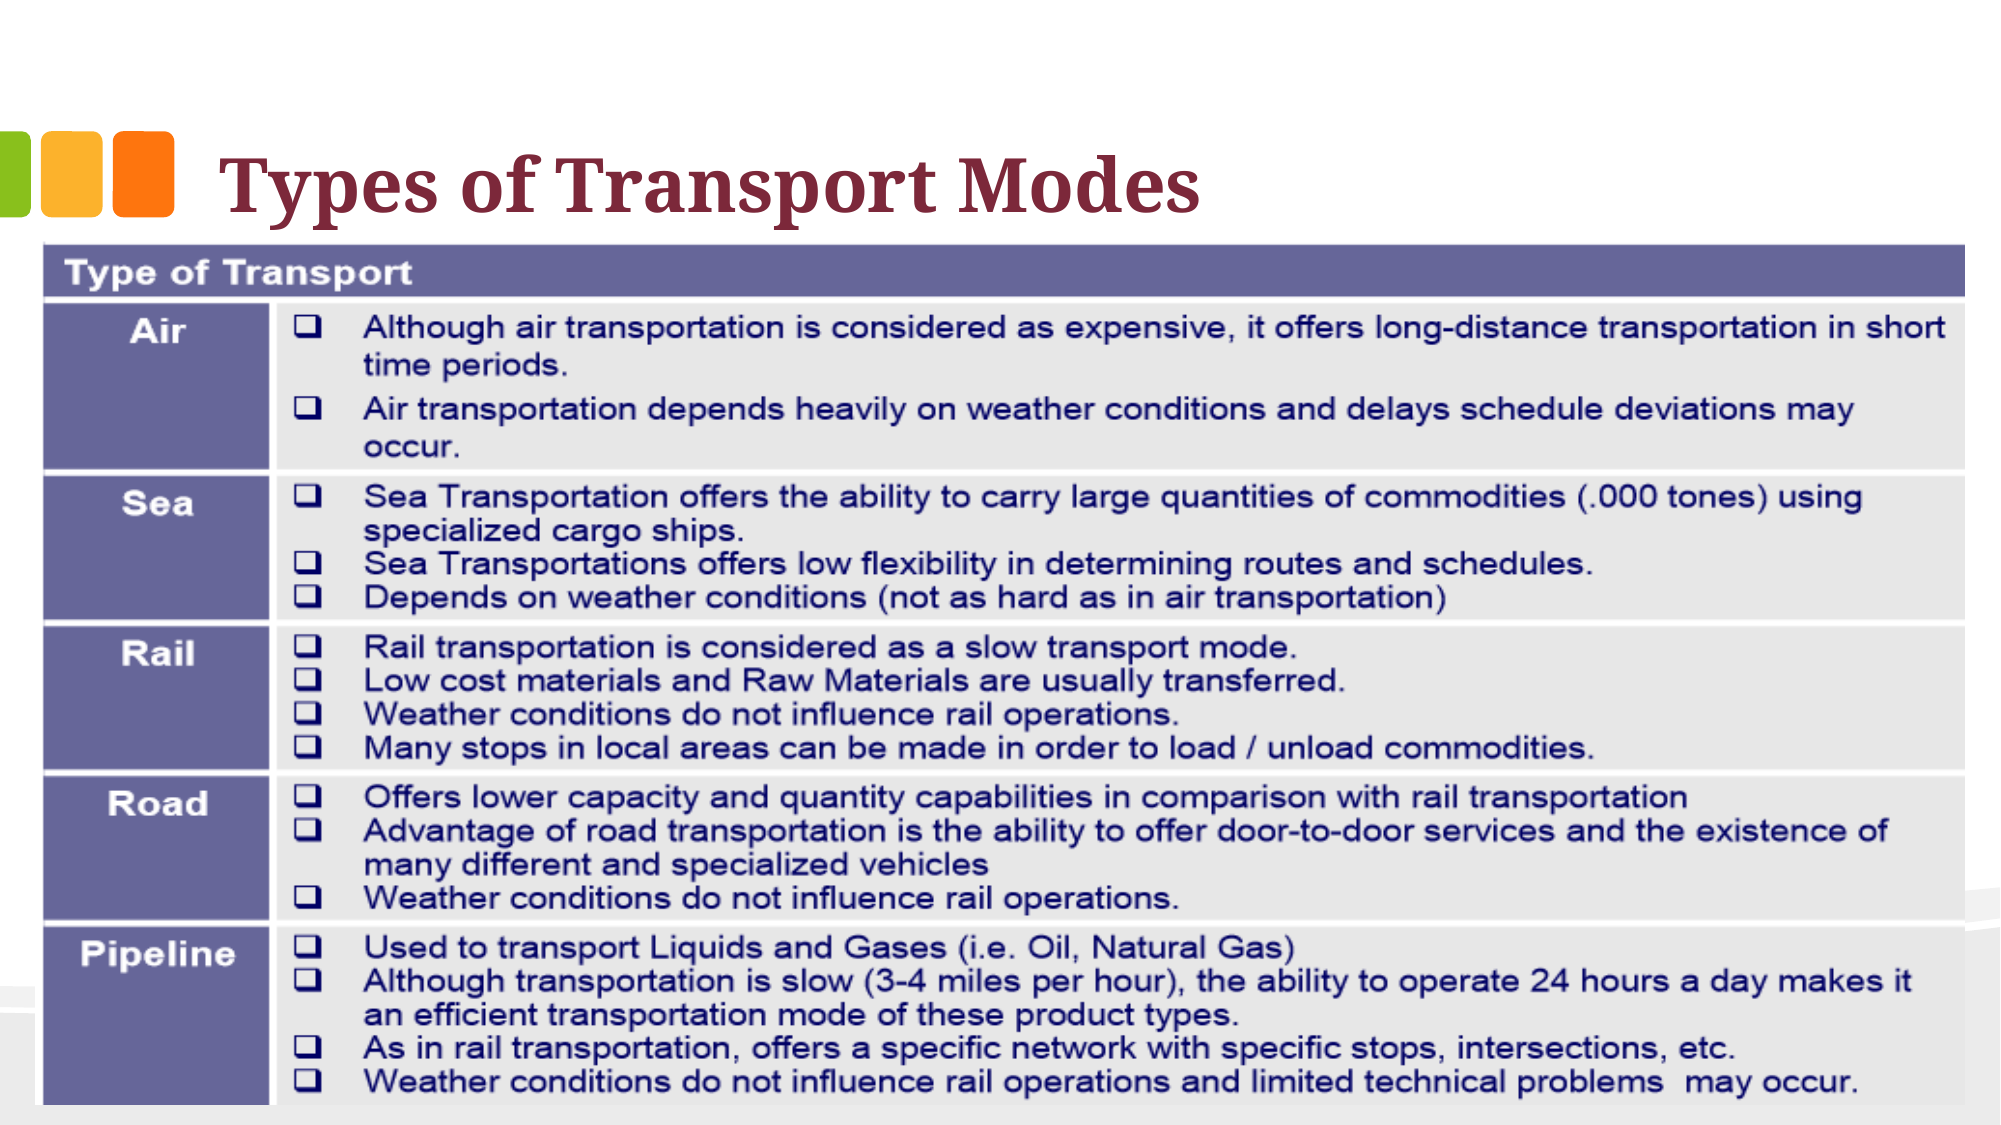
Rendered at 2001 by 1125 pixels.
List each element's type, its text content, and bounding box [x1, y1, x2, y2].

title Types of Transport Modes [200, 24, 1800, 237]
picture [34, 237, 1966, 1106]
